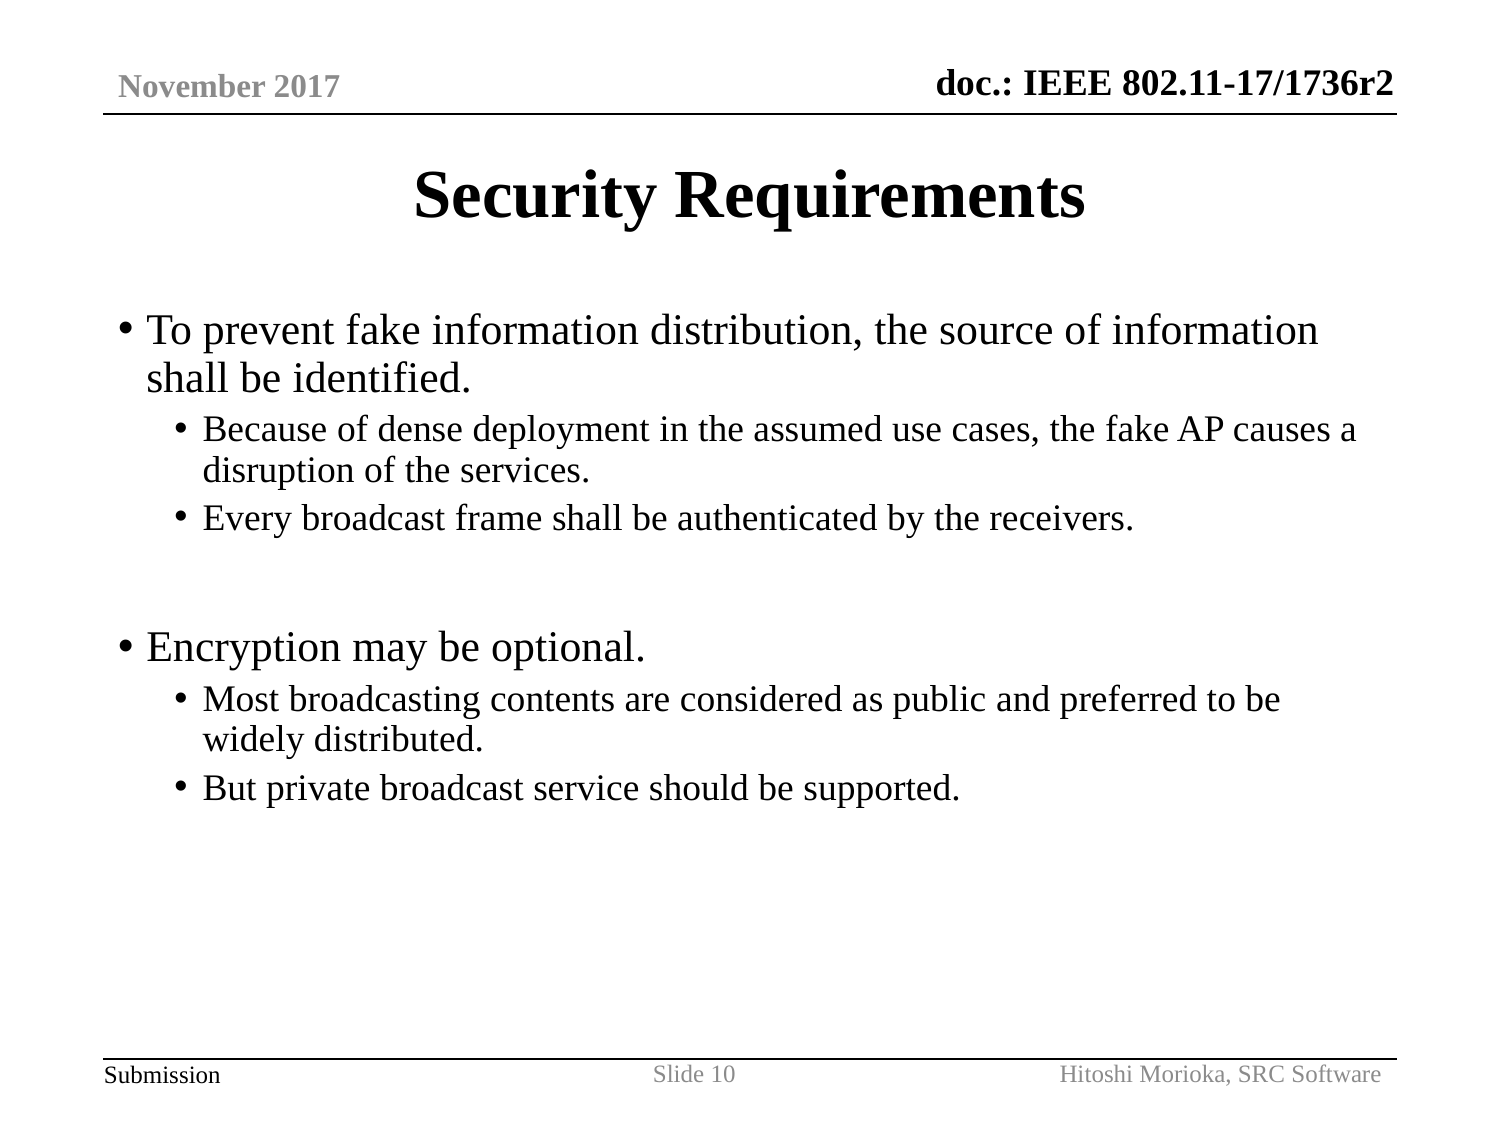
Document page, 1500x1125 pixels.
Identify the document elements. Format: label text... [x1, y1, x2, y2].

list To prevent fake information distribution, the source of information shall be identified. Because of dense deployment in the assumed use cases, the fake AP causes a disruption of the services. Every broadcast frame shall be authenticated by the receivers. Encryption may be optional. Most broadcasting contents are considered as public and preferred to be widely distributed. But private broadcast service should be supported. [103, 299, 1397, 1014]
title Security Requirements [103, 113, 1397, 278]
slide_number Slide 10 [525, 1042, 864, 1103]
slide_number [103, 53, 441, 114]
footer Hitoshi Morioka, SRC Software [890, 1042, 1397, 1103]
